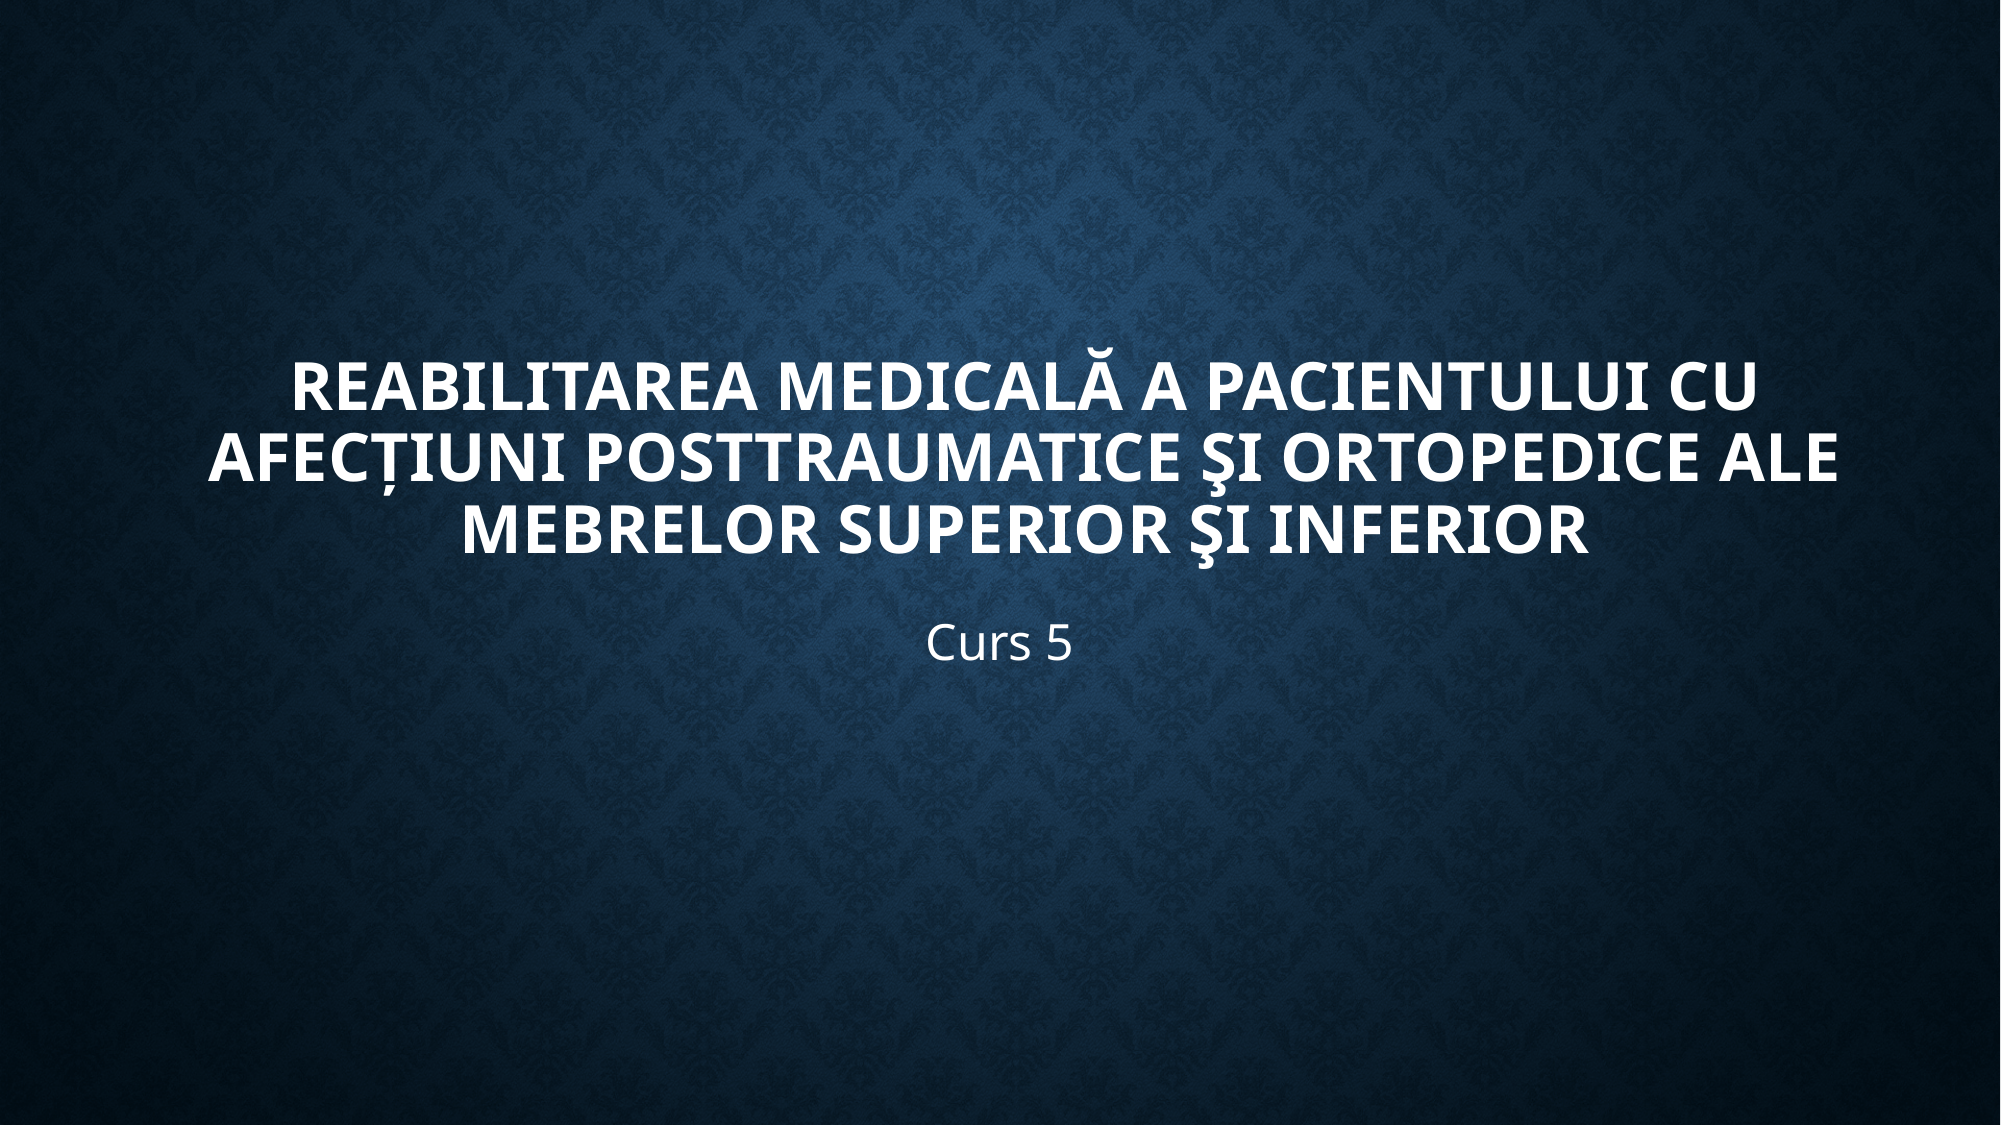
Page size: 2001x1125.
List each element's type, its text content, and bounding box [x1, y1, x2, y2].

title Reabilitarea medicală a pacientului cu afecțiuni posttraumatice şi ortopedice ale mebrelor superior şi inferior [88, 184, 1963, 576]
subtitle Curs 5 [261, 590, 1739, 863]
